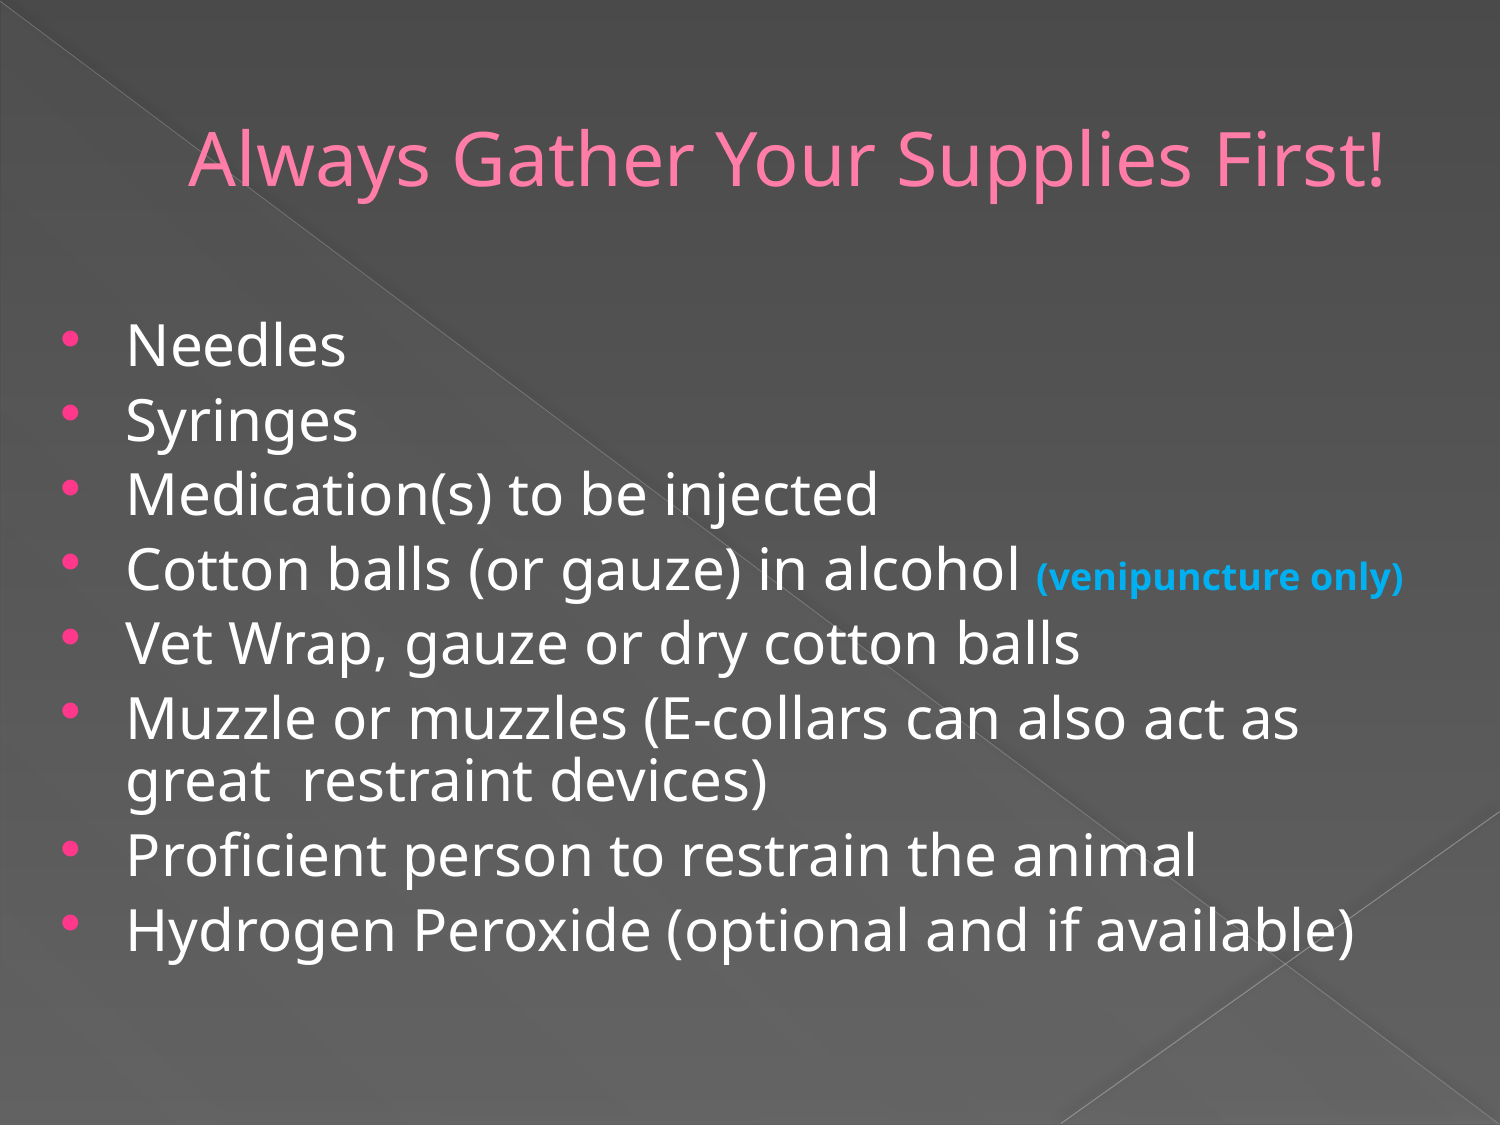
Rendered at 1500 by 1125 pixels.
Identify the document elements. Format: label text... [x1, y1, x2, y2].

list Needles Syringes Medication(s) to be injected Cotton balls (or gauze) in alcohol (venipuncture only) Vet Wrap, gauze or dry cotton balls Muzzle or muzzles (E-collars can also act as great restraint devices) Proficient person to restrain the animal Hydrogen Peroxide (optional and if available) [37, 308, 1463, 1059]
title Always Gather Your Supplies First! [75, 62, 1425, 250]
